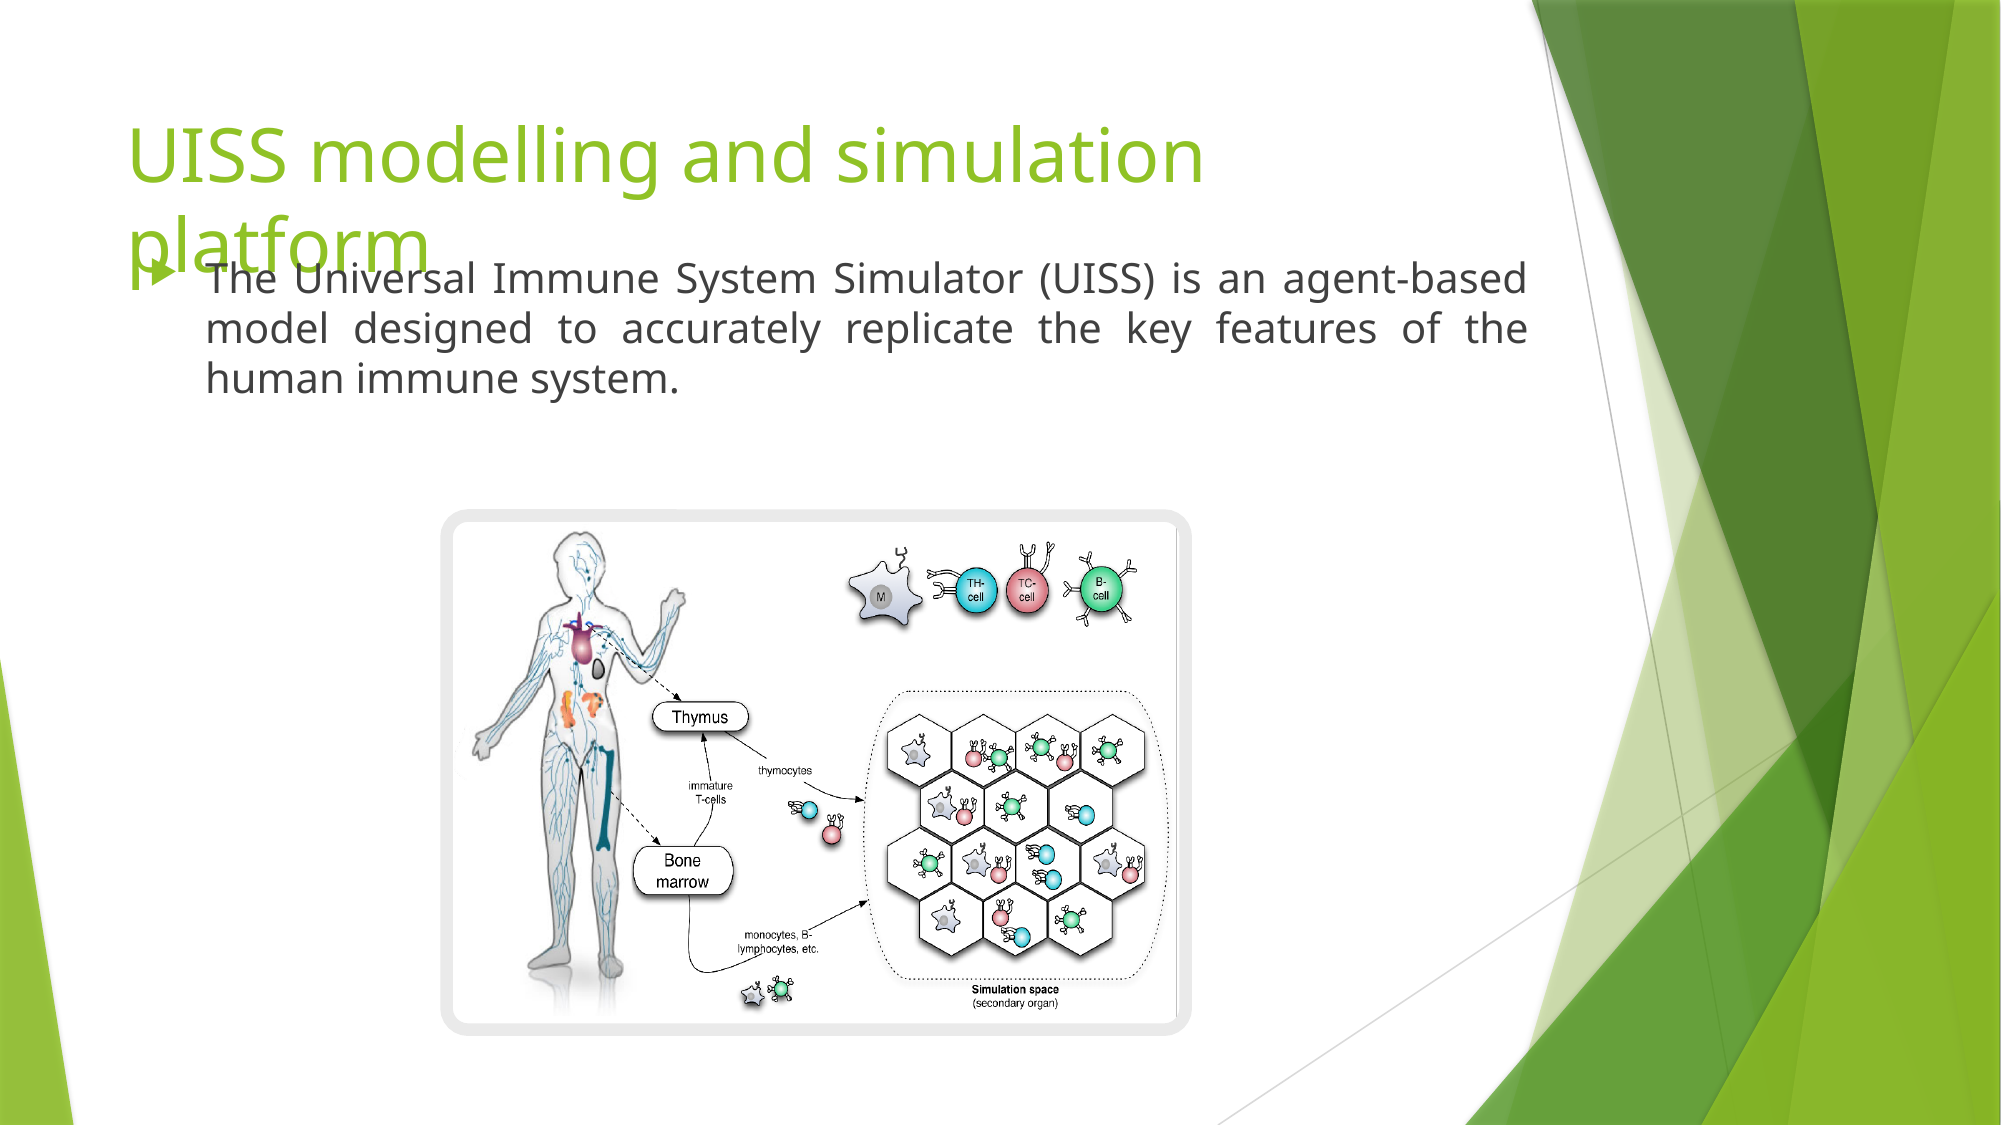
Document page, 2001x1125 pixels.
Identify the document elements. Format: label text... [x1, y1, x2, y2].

title UISS modelling and simulation platform [111, 99, 1522, 317]
picture [446, 515, 1187, 1031]
list The Universal Immune System Simulator (UISS) is an agent-based model designed to accurately replicate the key features of the human immune system. [133, 244, 1545, 881]
